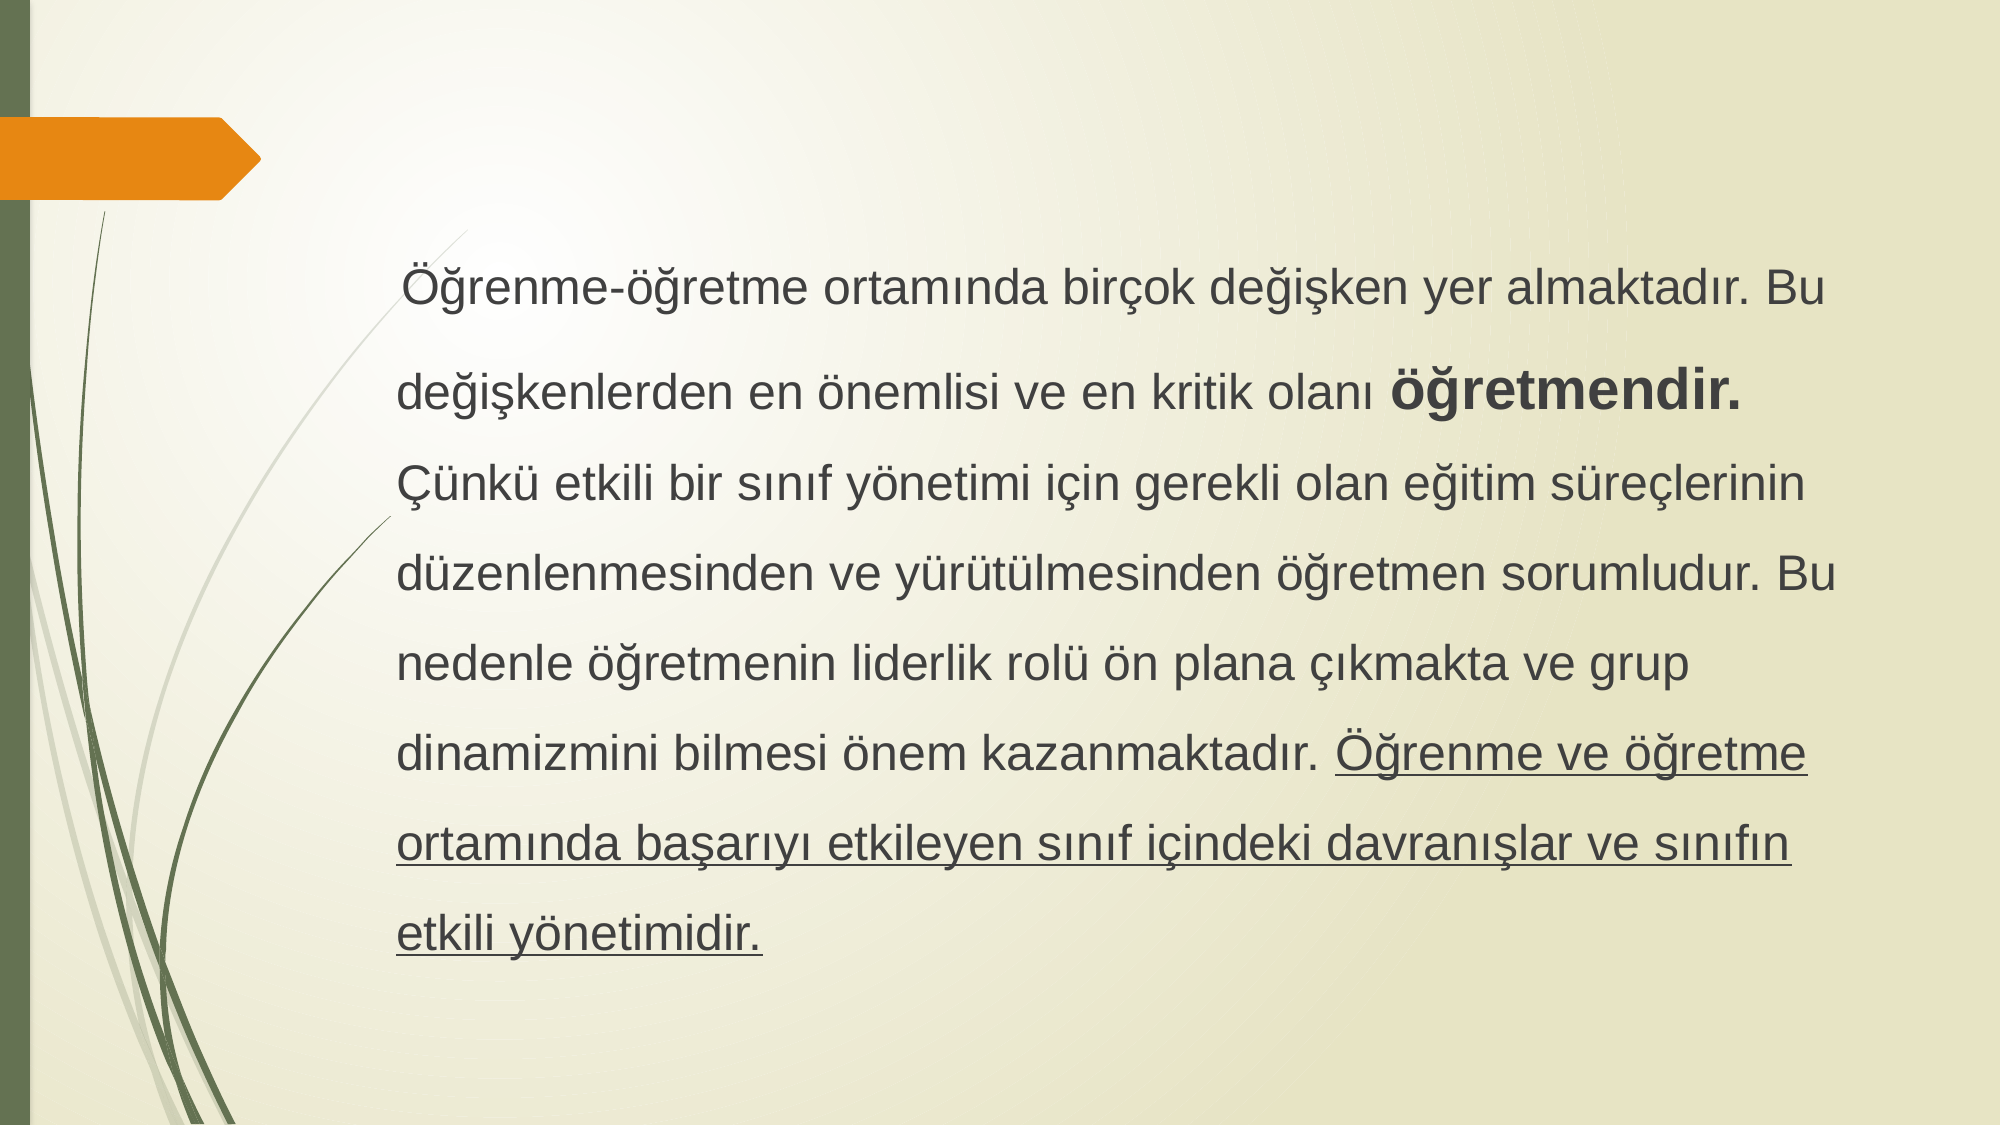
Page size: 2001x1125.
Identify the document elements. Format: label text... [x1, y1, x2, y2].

list Öğrenme-öğretme ortamında birçok değişken yer almaktadır. Bu değişkenlerden en önemlisi ve en kritik olanı öğretmendir. Çünkü etkili bir sınıf yönetimi için gerekli olan eğitim süreçlerinin düzenlenmesinden ve yürütülmesinden öğretmen sorumludur. Bu nedenle öğretmenin liderlik rolü ön plana çıkmakta ve grup dinamizmini bilmesi önem kazanmaktadır. Öğrenme ve öğretme ortamında başarıyı etkileyen sınıf içindeki davranışlar ve sınıfın etkili yönetimidir. [324, 78, 1877, 1071]
